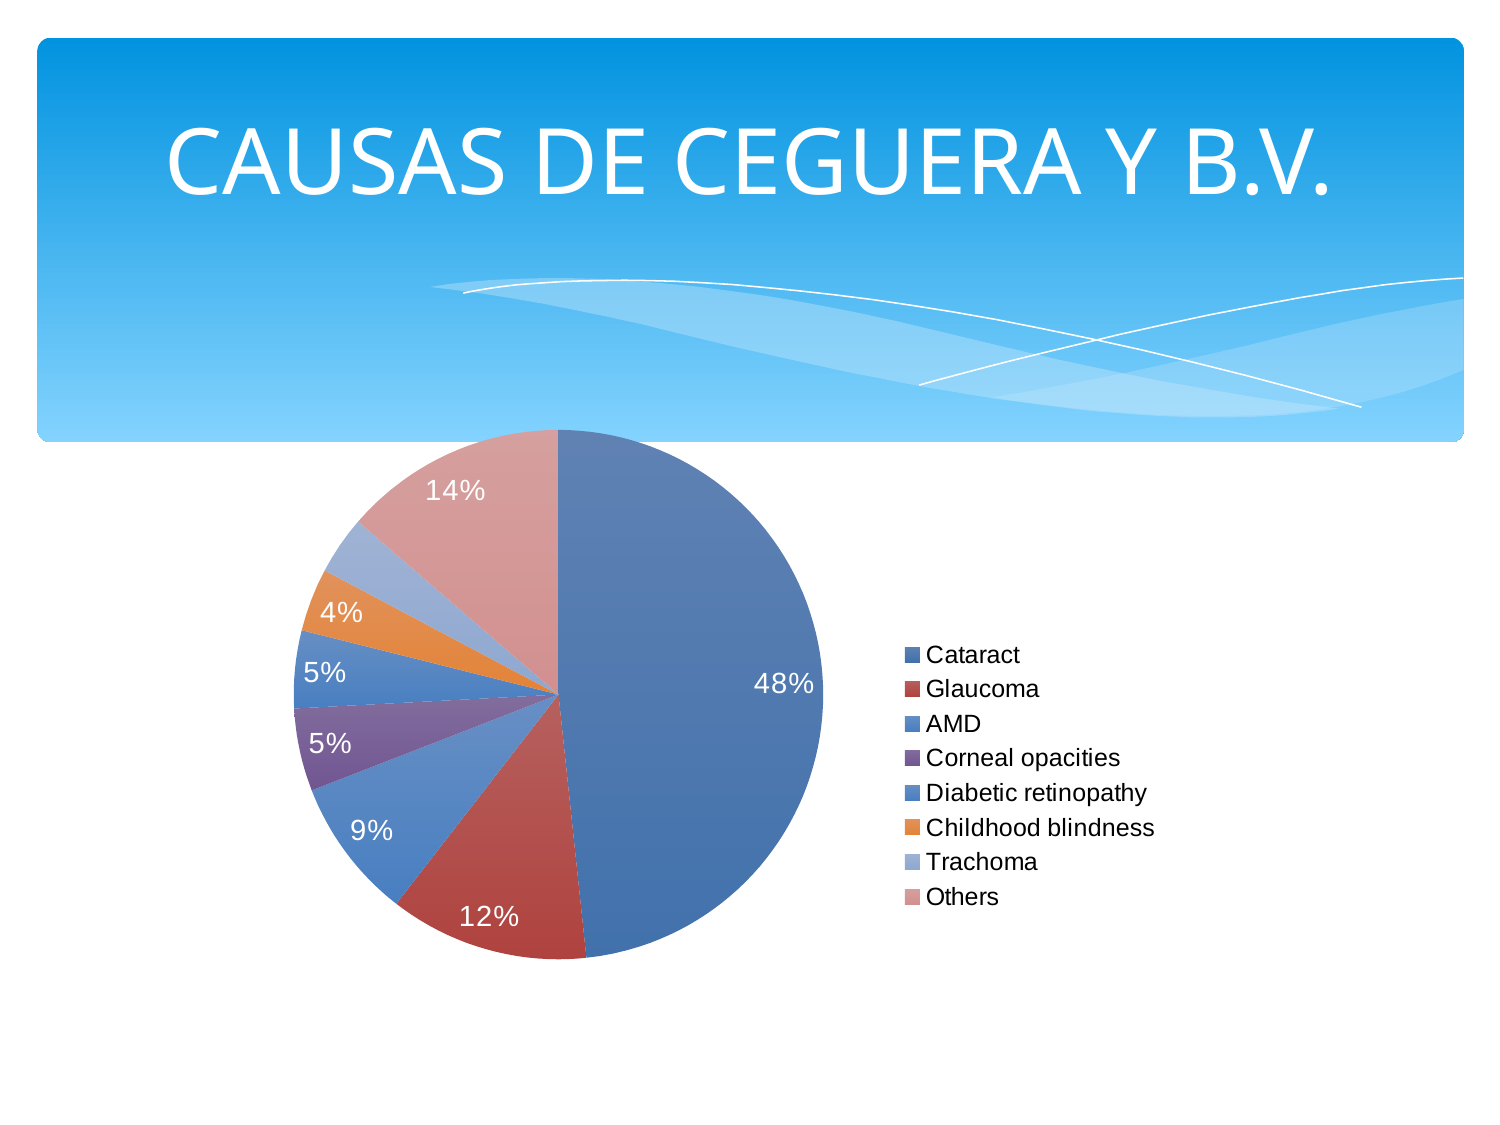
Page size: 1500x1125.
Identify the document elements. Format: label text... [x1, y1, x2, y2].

chart [233, 328, 1196, 1048]
title CAUSAS DE CEGUERA Y B.V. [75, 55, 1425, 261]
